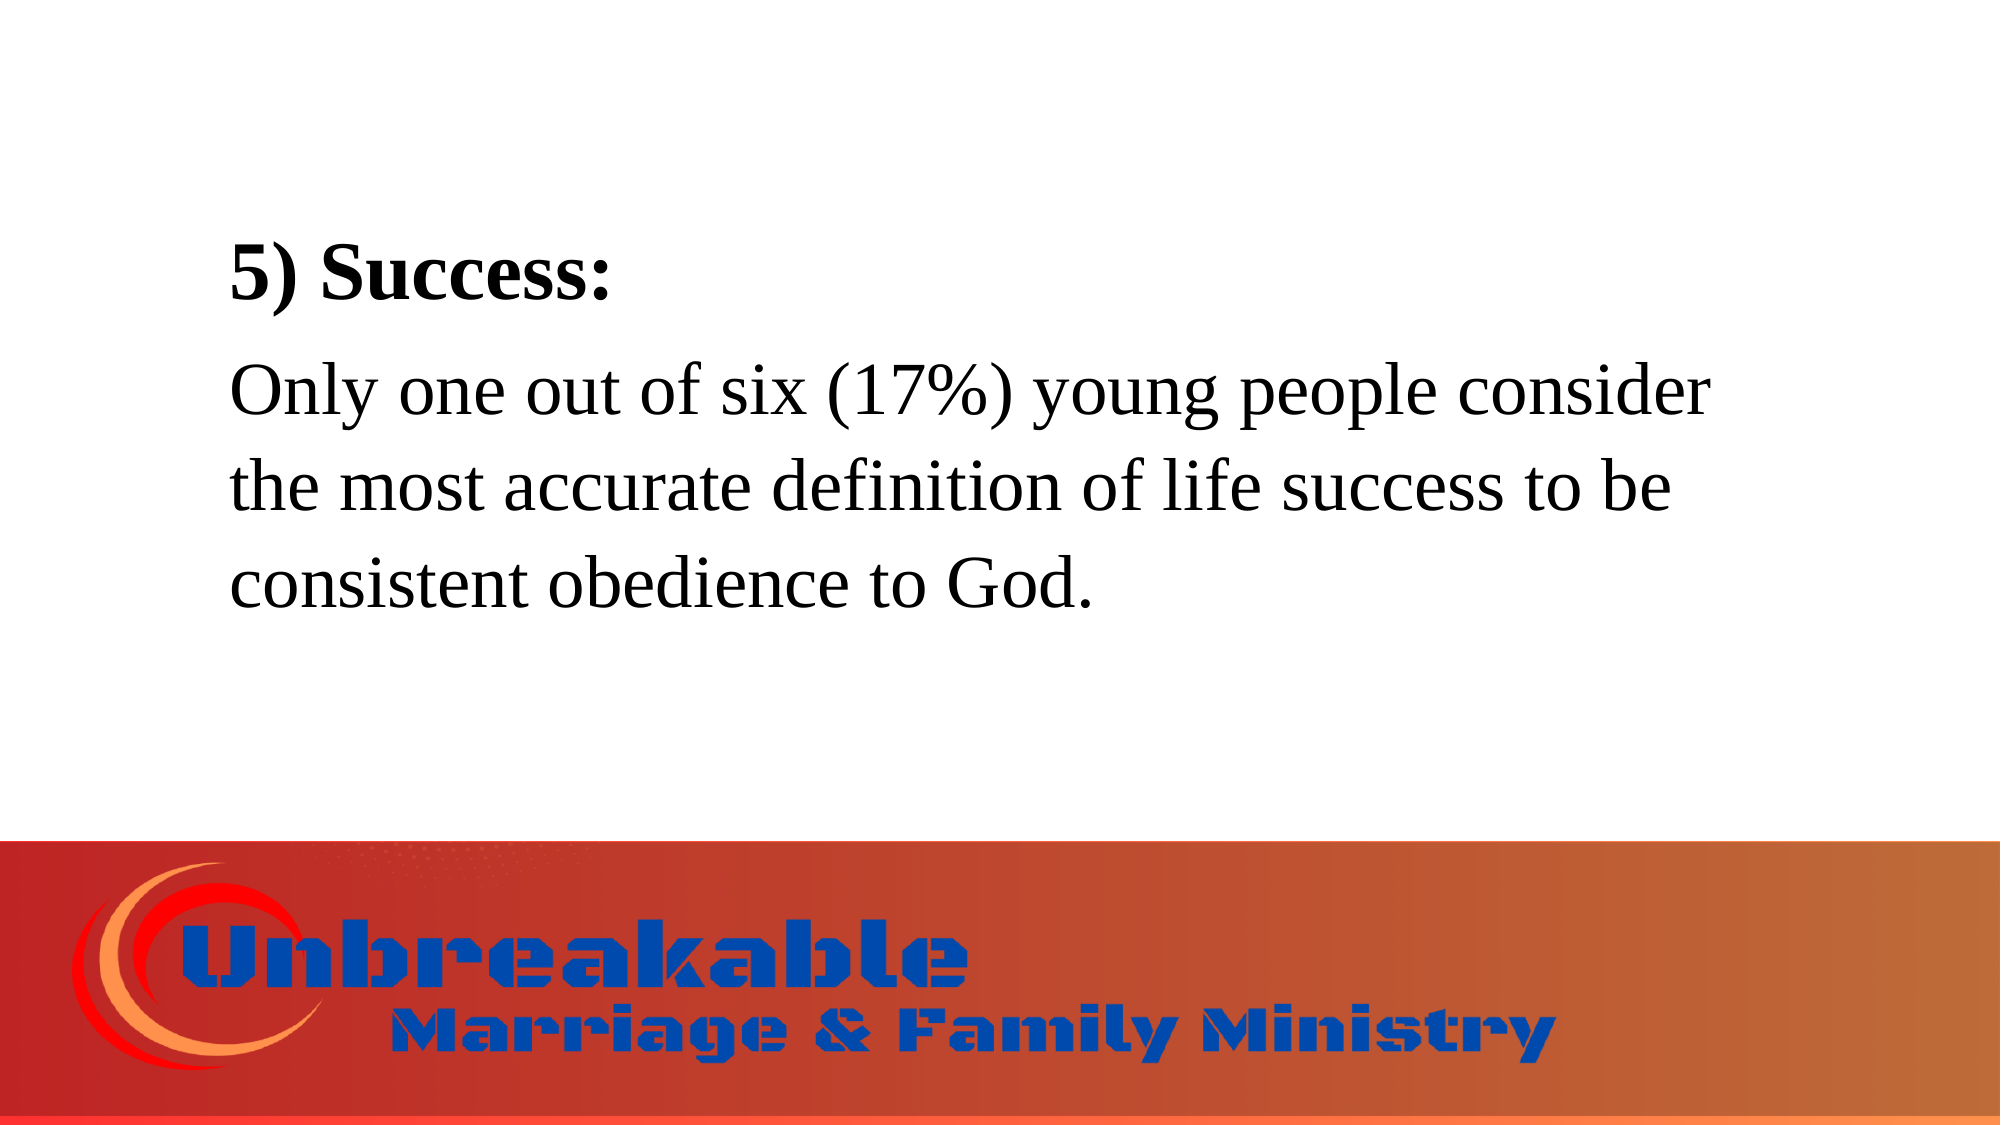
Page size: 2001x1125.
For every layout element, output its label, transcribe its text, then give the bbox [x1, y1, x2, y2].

text_box 5) Success: Only one out of six (17%) young people consider the most accurate definition of life success to be consistent obedience to God. [214, 202, 1786, 630]
picture [0, 841, 2000, 1125]
